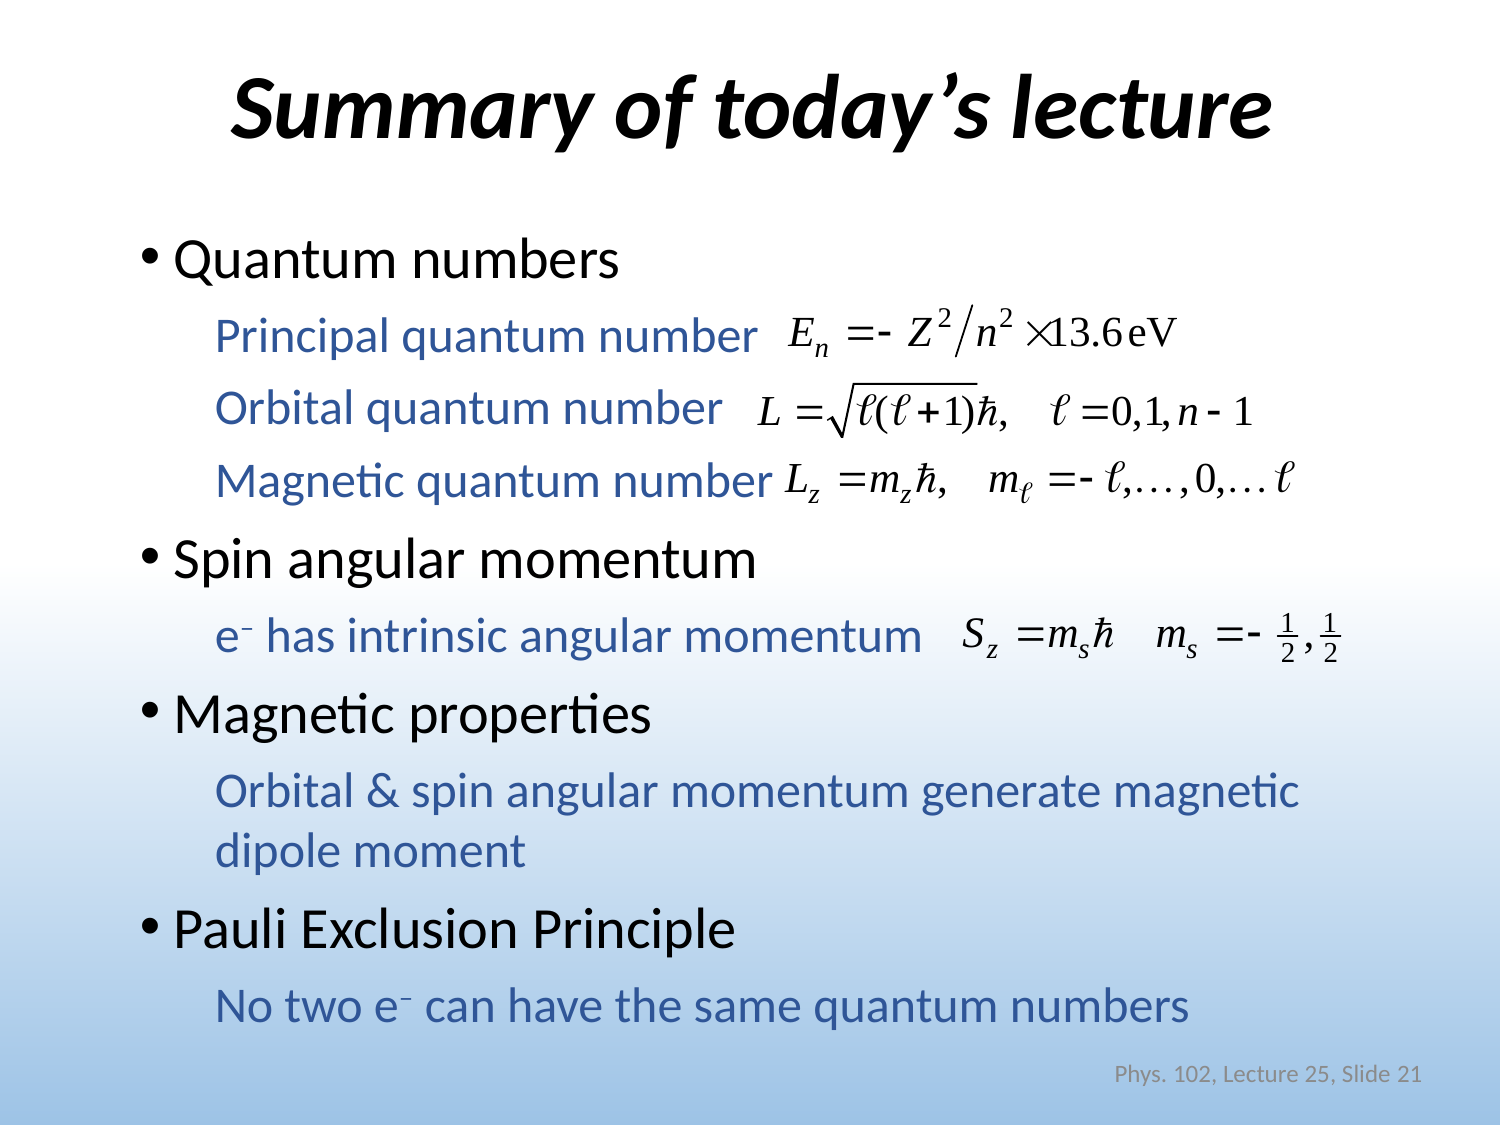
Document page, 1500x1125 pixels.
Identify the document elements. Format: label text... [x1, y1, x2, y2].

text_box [780, 296, 1188, 368]
text_box Quantum numbers Principal quantum number Orbital quantum number Magnetic quantum number Spin angular momentum e– has intrinsic angular momentum Magnetic properties Orbital & spin angular momentum generate magnetic dipole moment Pauli Exclusion Principle No two e– can have the same quantum numbers [125, 212, 1363, 1040]
slide_number Phys. 102, Lecture 25, Slide 21 [1059, 1042, 1438, 1103]
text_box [749, 374, 1259, 447]
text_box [955, 599, 1350, 673]
title Summary of today’s lecture [106, 0, 1400, 218]
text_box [777, 449, 1301, 515]
